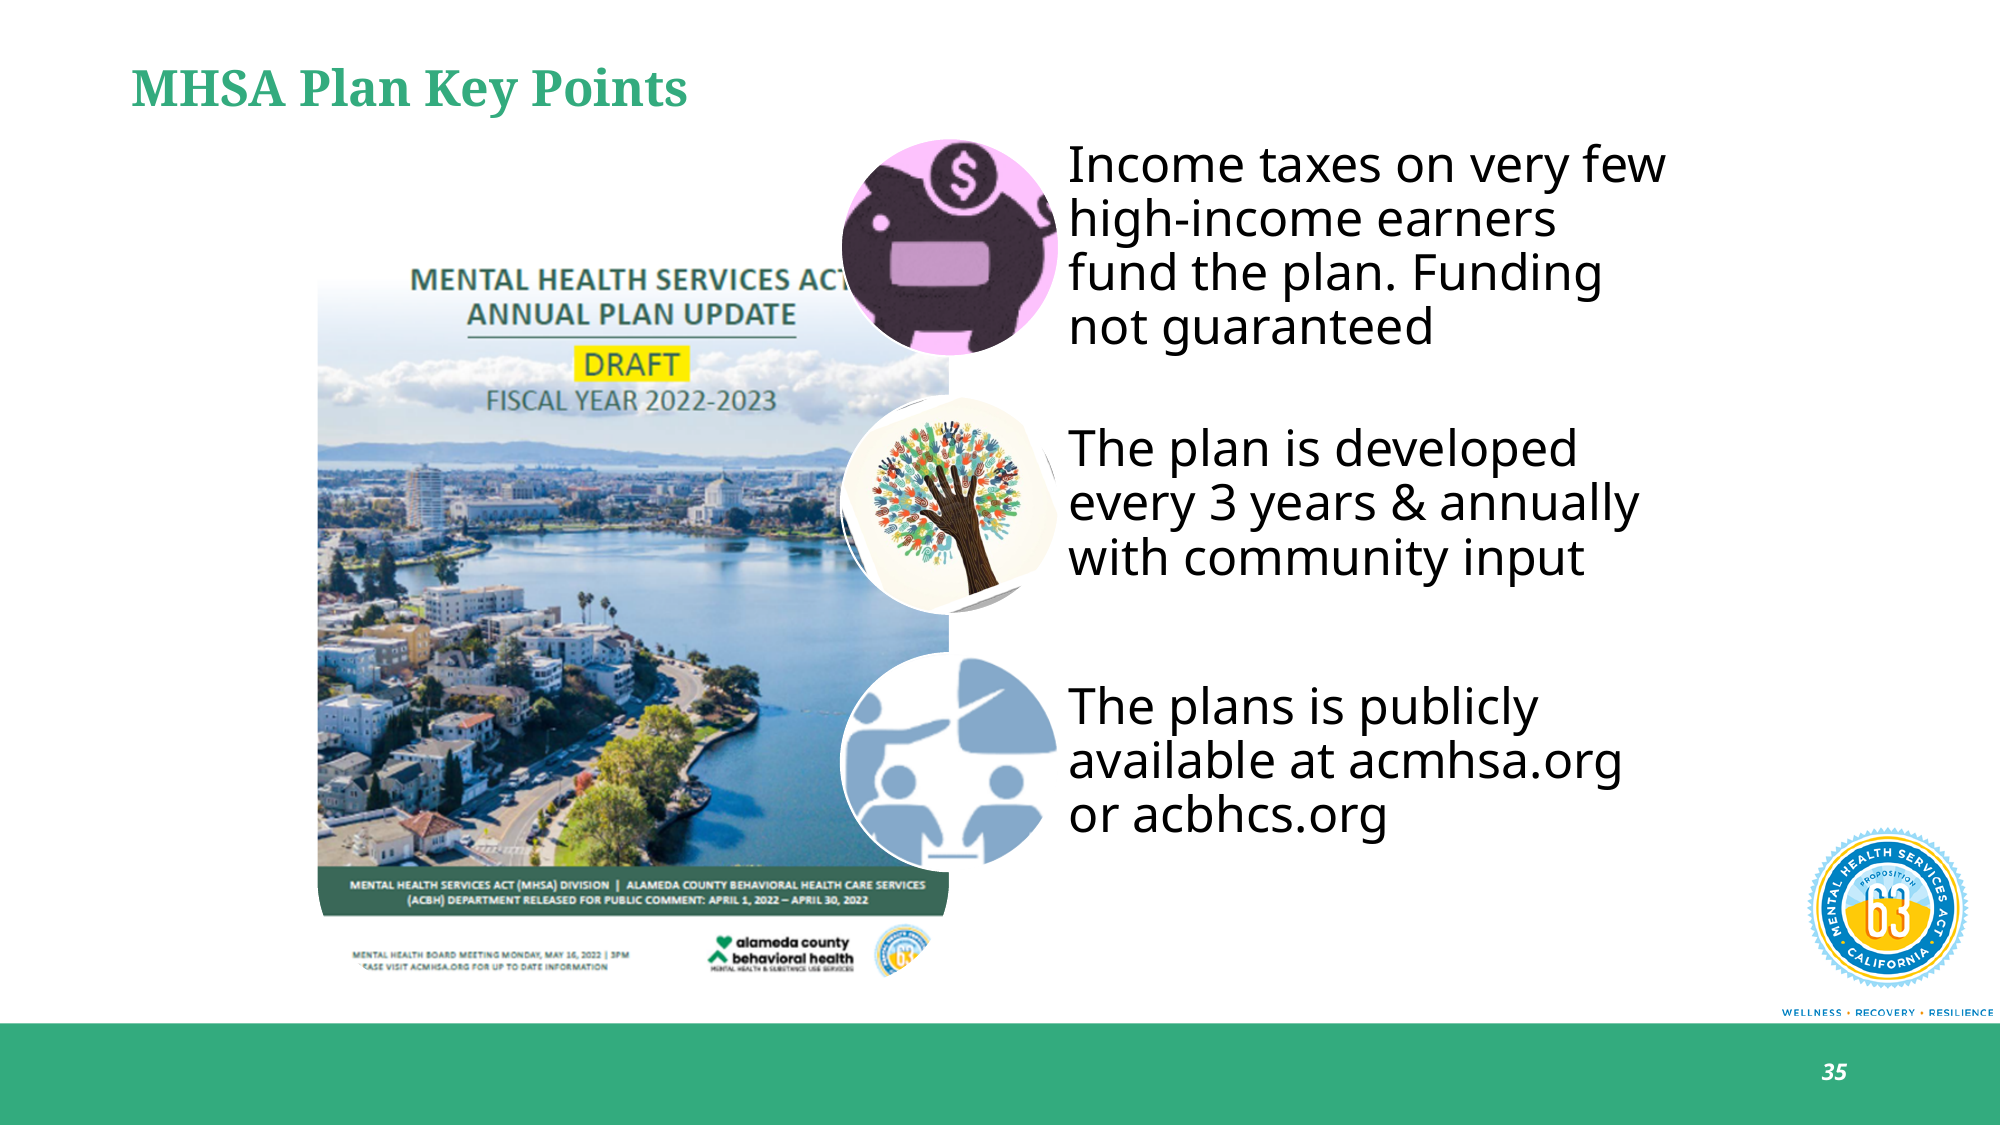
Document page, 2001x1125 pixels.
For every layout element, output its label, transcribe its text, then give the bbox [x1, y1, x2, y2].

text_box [252, 117, 1753, 1007]
slide_number 35 [1412, 1042, 1863, 1103]
title MHSA Plan Key Points [116, 49, 1863, 192]
picture [1782, 827, 1993, 1016]
